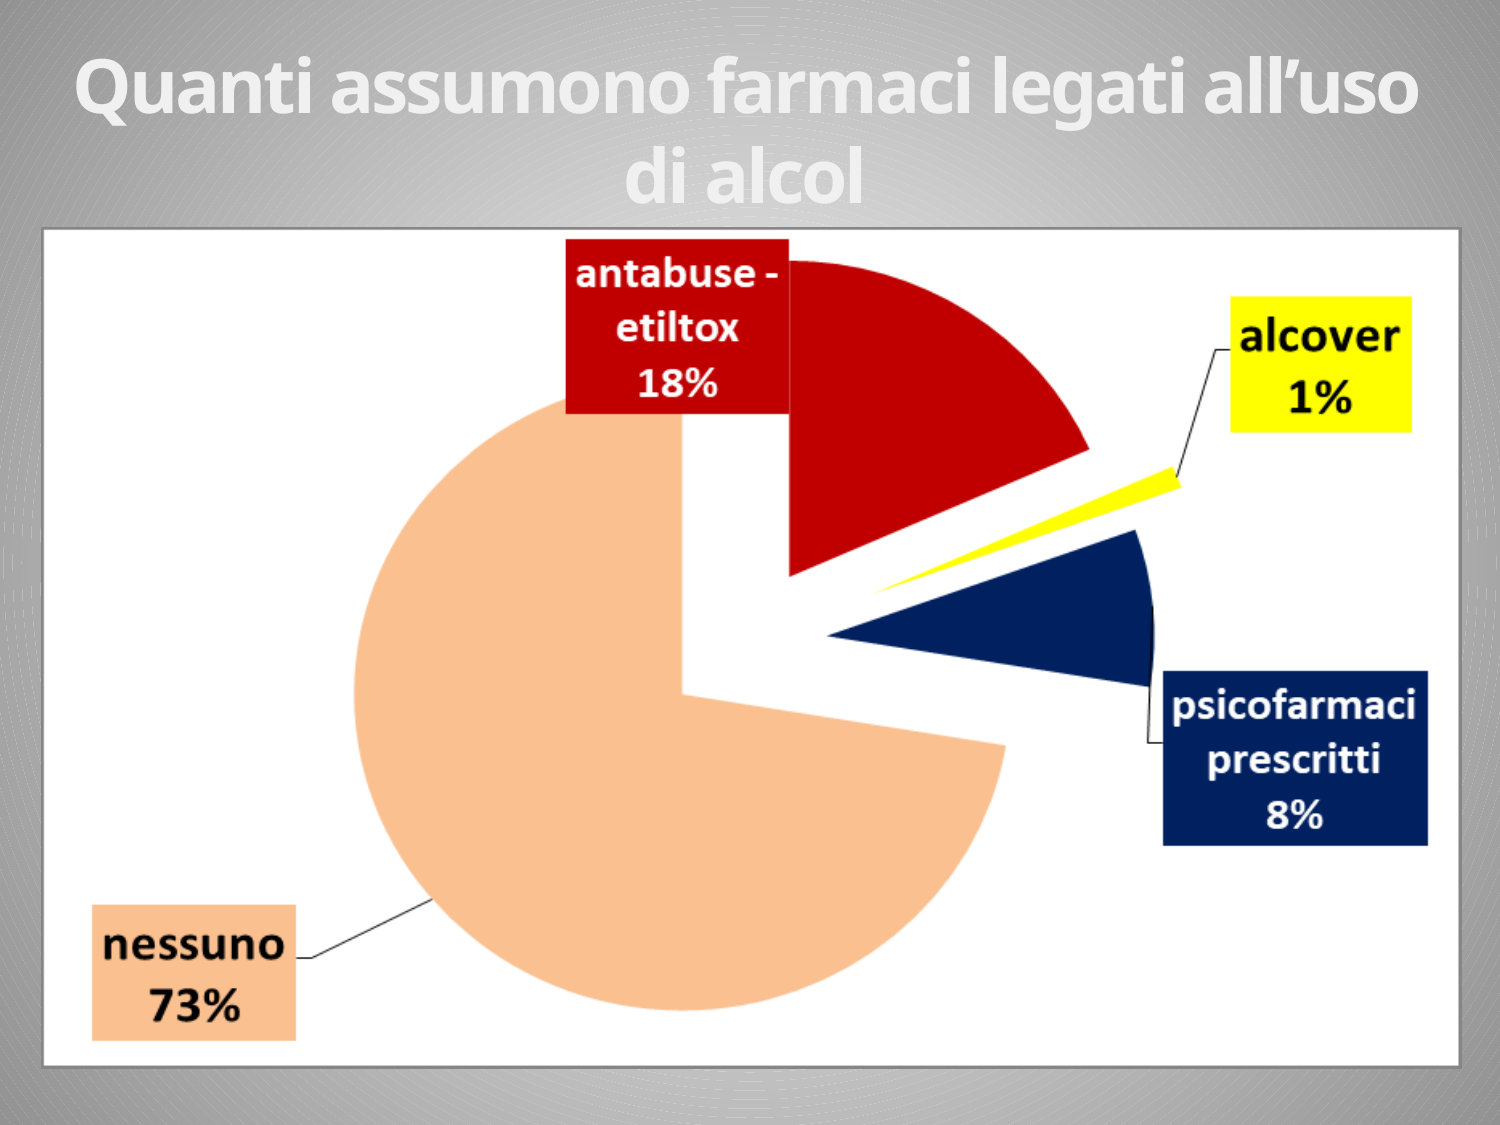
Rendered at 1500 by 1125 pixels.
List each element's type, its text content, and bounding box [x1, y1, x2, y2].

picture [41, 227, 1462, 1069]
text_box Quanti assumono farmaci legati all’uso di alcol [54, 30, 1437, 226]
